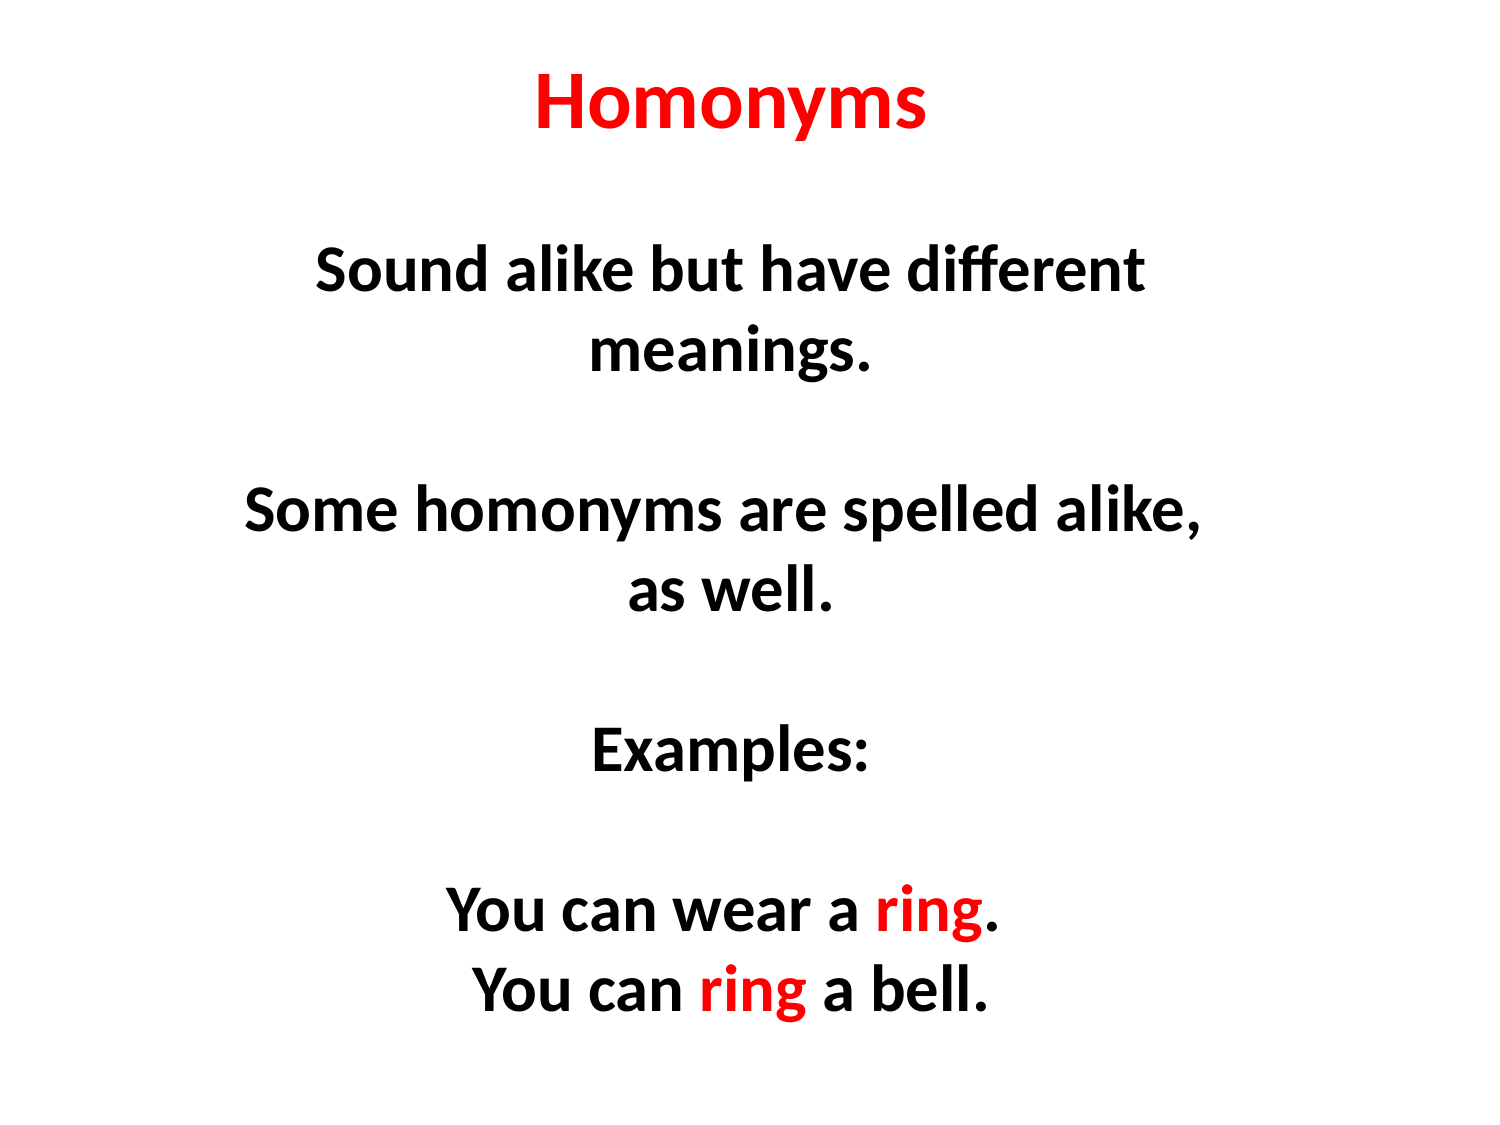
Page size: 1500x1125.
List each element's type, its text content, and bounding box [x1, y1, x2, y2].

text_box Homonyms Sound alike but have different meanings. Some homonyms are spelled alike, as well. Examples: You can wear a ring. You can ring a bell. [162, 37, 1300, 1032]
